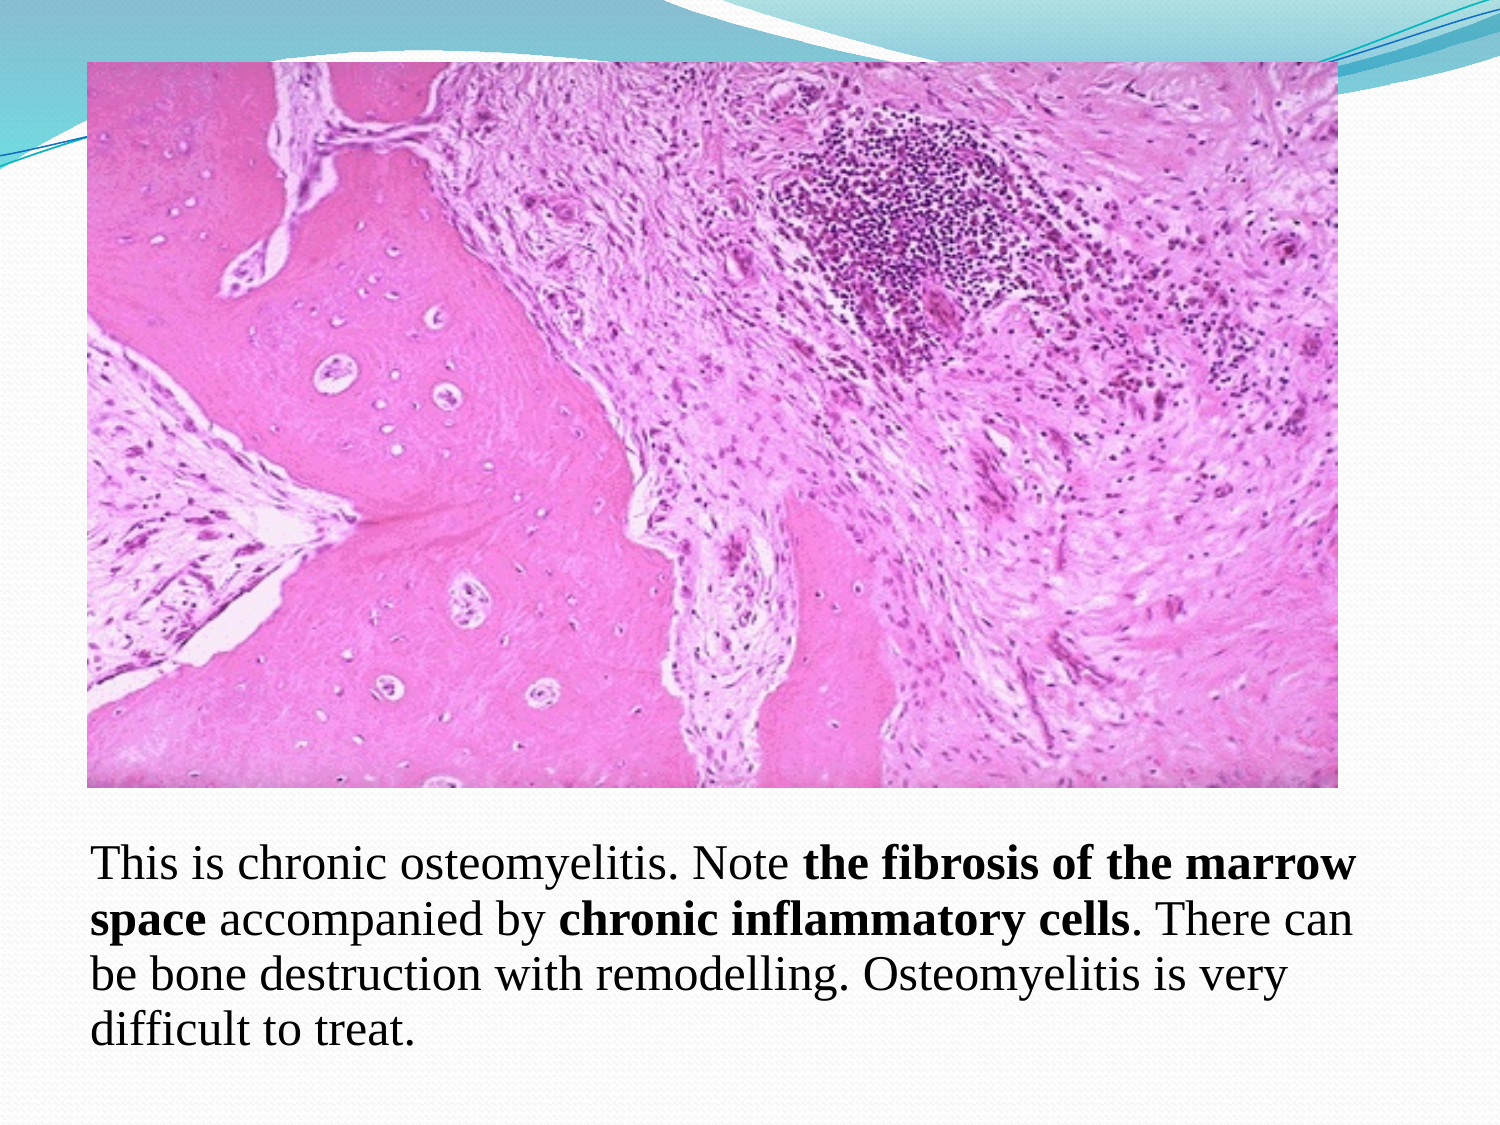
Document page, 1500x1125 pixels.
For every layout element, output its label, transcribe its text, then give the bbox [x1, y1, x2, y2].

table_header This is chronic osteomyelitis. Note the fibrosis of the marrow space accompanied by chronic inflammatory cells. There can be bone destruction with remodelling. Osteomyelitis is very difficult to treat. [75, 812, 1412, 1079]
picture [87, 62, 1338, 788]
